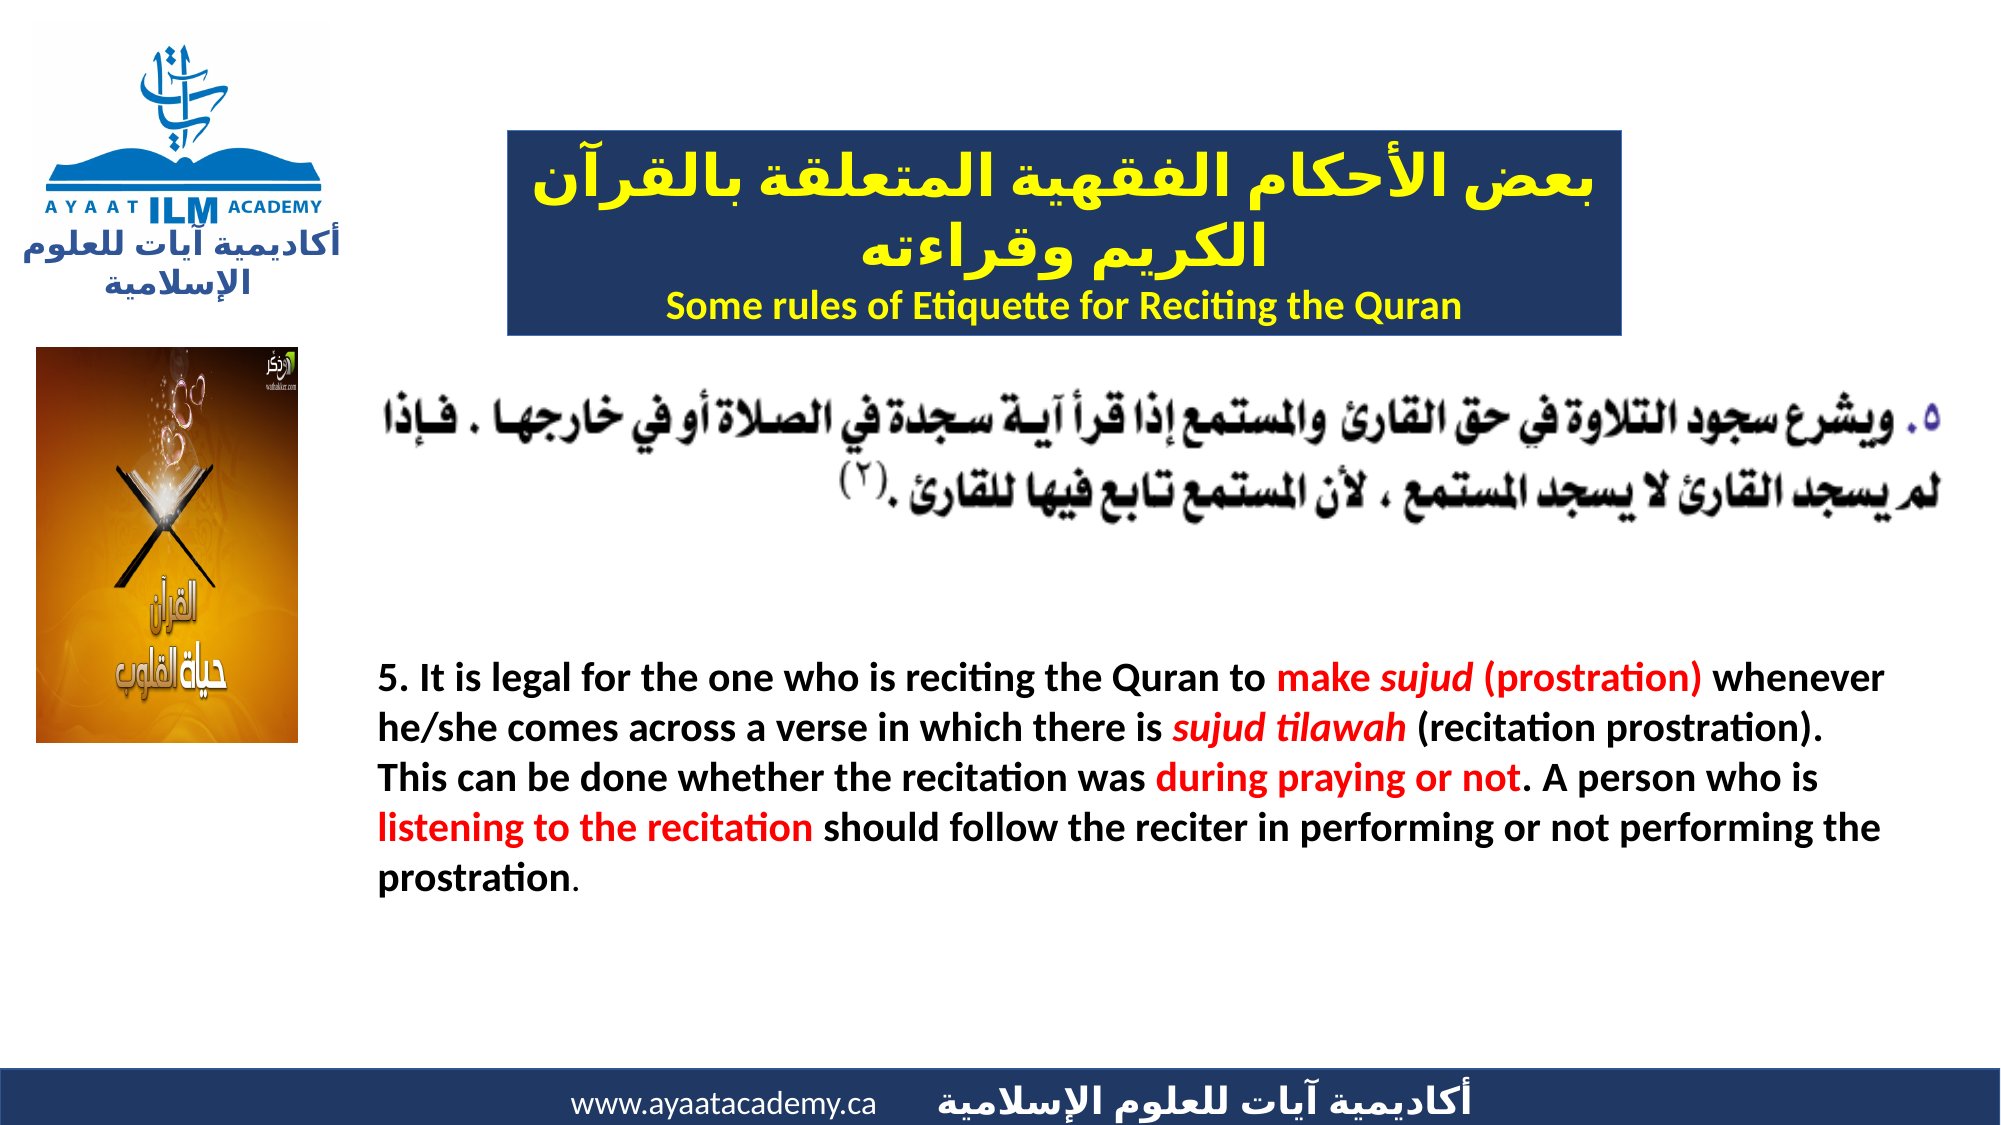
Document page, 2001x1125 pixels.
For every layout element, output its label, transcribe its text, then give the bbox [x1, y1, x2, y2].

text_box بعض الأحكام الفقهية المتعلقة بالقرآن الكريم وقراءته Some rules of Etiquette for Reciting the Quran [507, 130, 1622, 336]
picture [32, 21, 332, 241]
picture [36, 347, 298, 743]
text_box 5. It is legal for the one who is reciting the Quran to make sujud (prostration) whenever he/she comes across a verse in which there is sujud tilawah (recitation prostration). This can be done whether the recitation was during praying or not. A person who is listening to the recitation should follow the reciter in performing or not performing the prostration. [362, 596, 1914, 952]
picture [346, 374, 1965, 554]
